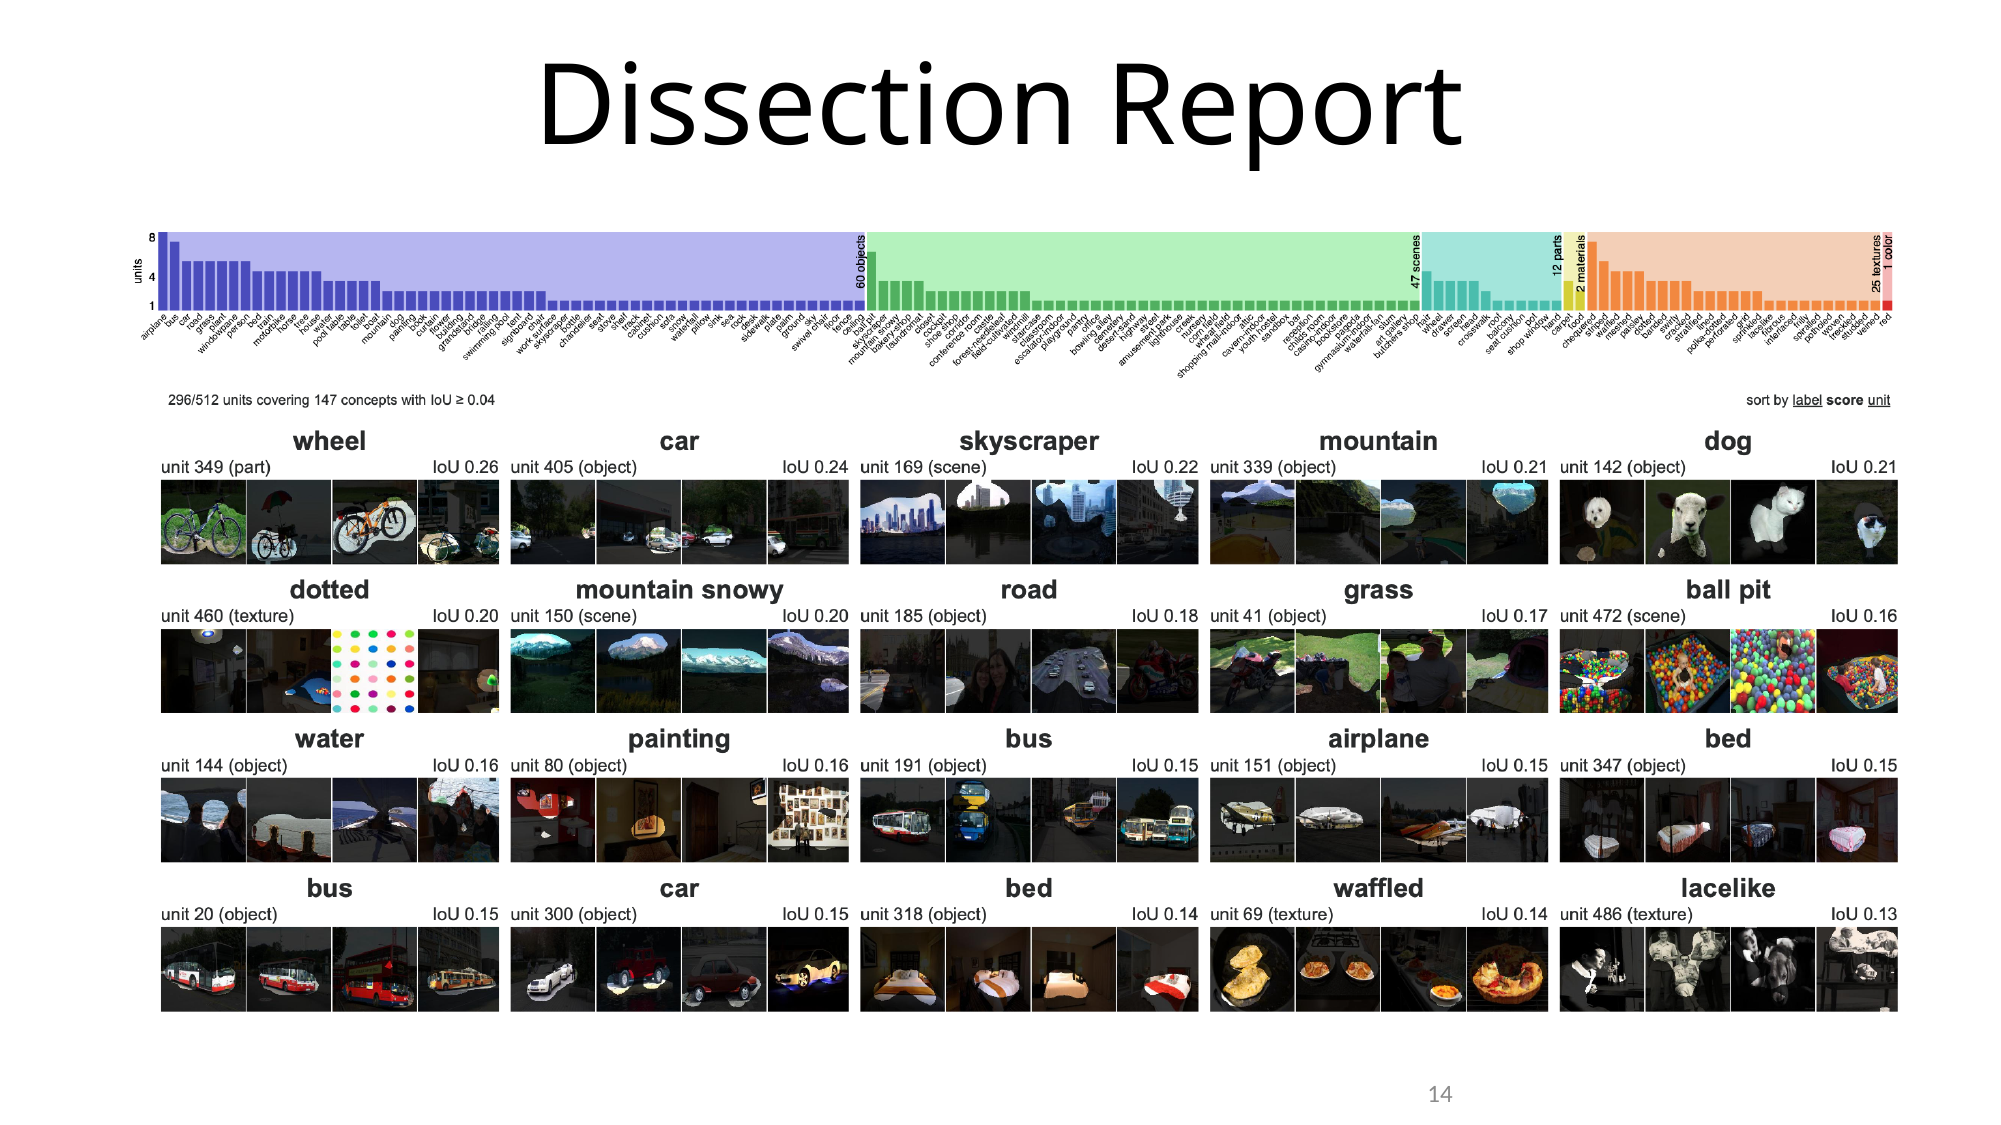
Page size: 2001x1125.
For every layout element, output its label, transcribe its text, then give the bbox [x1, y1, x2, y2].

title Dissection Report [137, 0, 1863, 218]
slide_number 14 [1412, 1062, 1863, 1123]
picture [124, 220, 1905, 1023]
